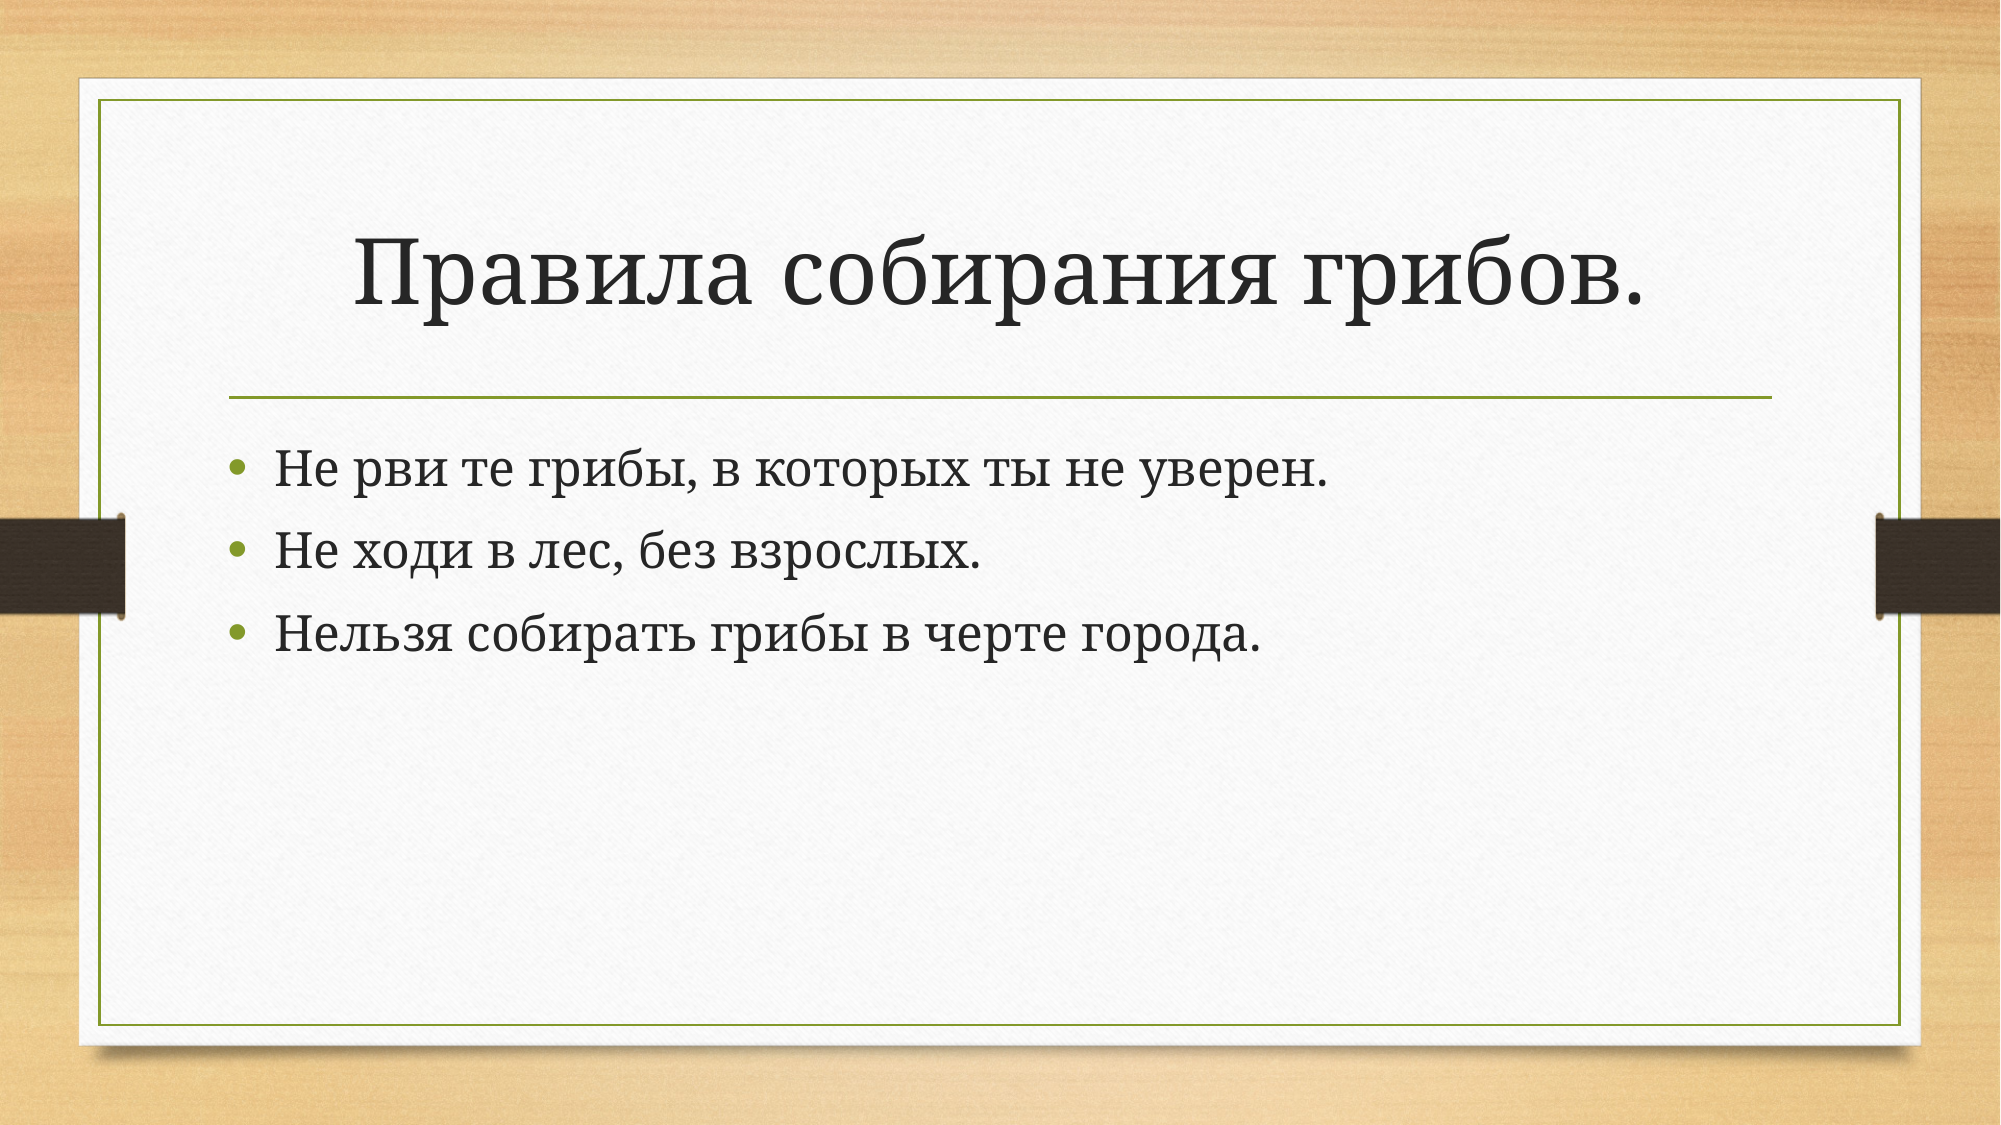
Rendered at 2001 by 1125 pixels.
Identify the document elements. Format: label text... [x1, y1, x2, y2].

title Правила собирания грибов. [212, 161, 1788, 375]
picture [0, 0, 2001, 1125]
list Не рви те грибы, в которых ты не уверен. Не ходи в лес, без взрослых. Нельзя собирать грибы в черте города. [212, 428, 1788, 964]
